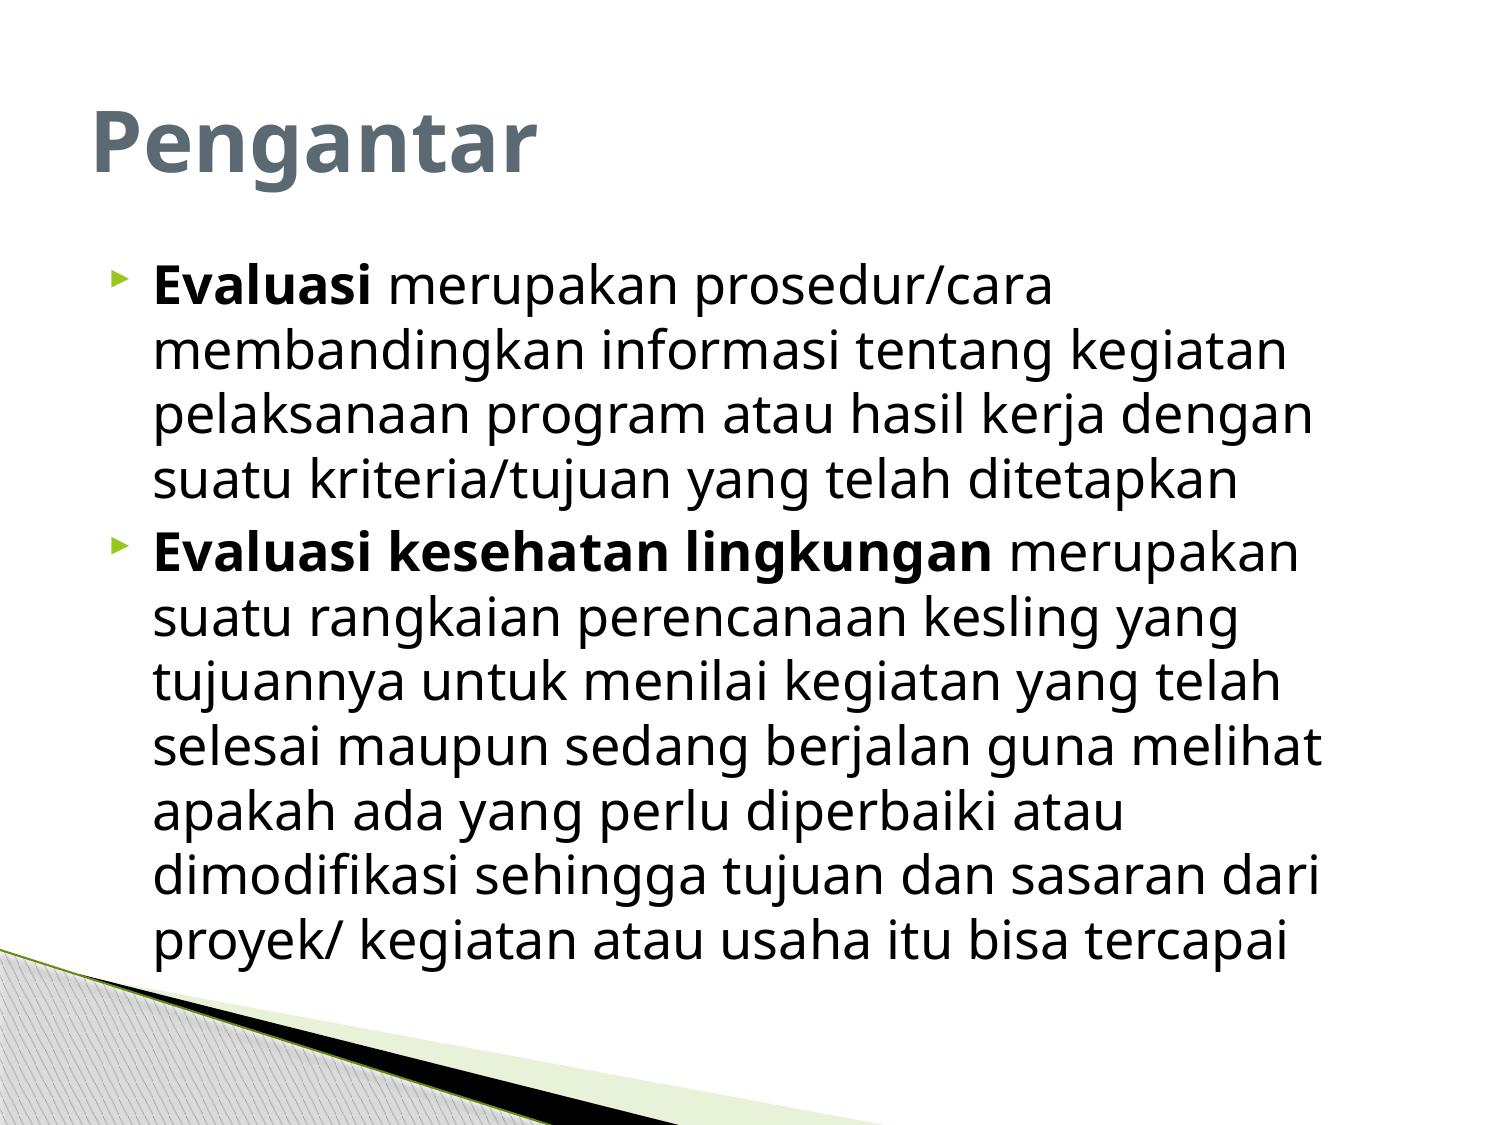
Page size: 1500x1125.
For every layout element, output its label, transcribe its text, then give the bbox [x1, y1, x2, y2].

list Evaluasi merupakan prosedur/cara membandingkan informasi tentang kegiatan pelaksanaan program atau hasil kerja dengan suatu kriteria/tujuan yang telah ditetapkan Evaluasi kesehatan lingkungan merupakan suatu rangkaian perencanaan kesling yang tujuannya untuk menilai kegiatan yang telah selesai maupun sedang berjalan guna melihat apakah ada yang perlu diperbaiki atau dimodifikasi sehingga tujuan dan sasaran dari proyek/ kegiatan atau usaha itu bisa tercapai [75, 243, 1425, 986]
title Pengantar [75, 45, 1425, 233]
